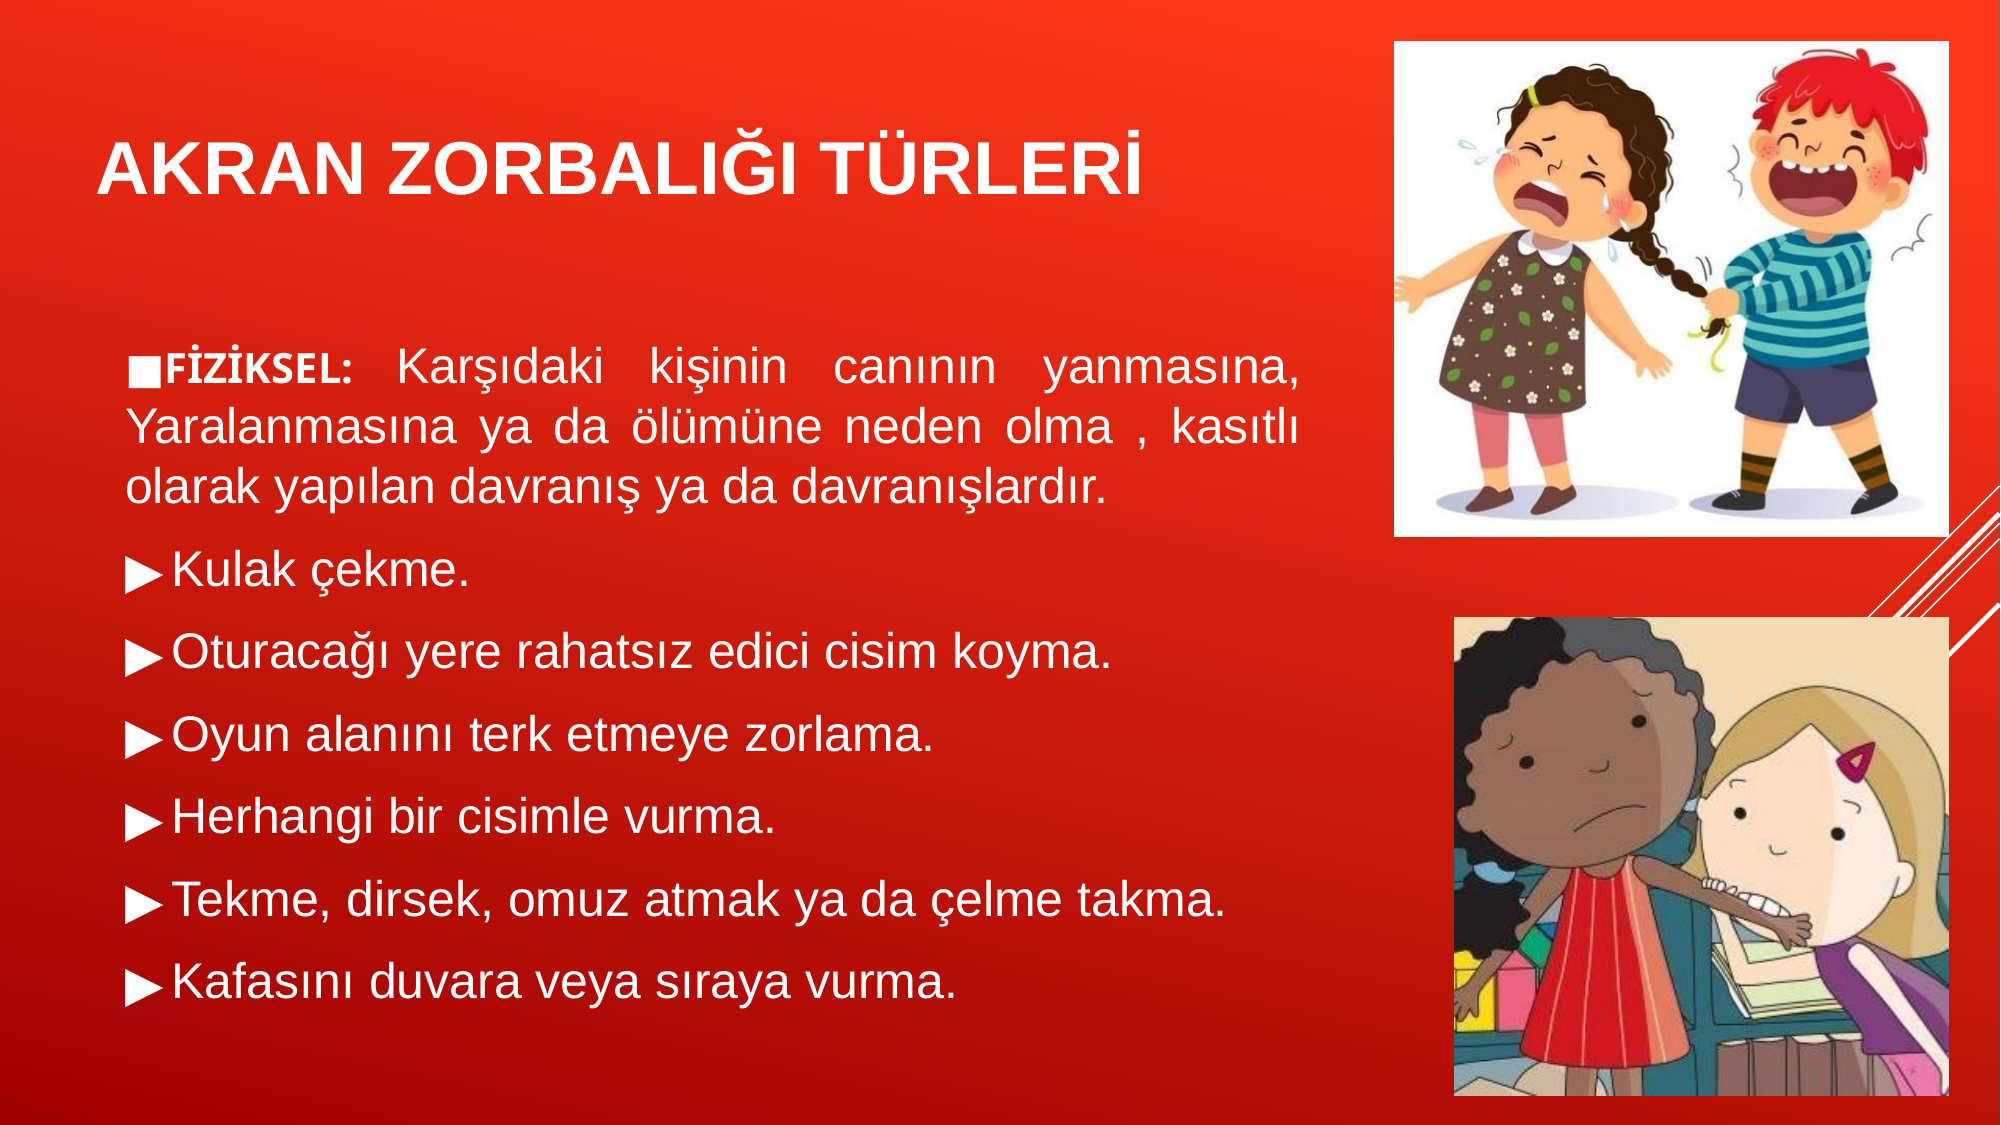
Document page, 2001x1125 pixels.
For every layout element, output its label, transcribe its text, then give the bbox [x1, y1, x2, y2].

title AKRAN ZORBALIĞI TÜRLERİ [80, 41, 1392, 289]
picture [1394, 40, 1949, 537]
picture [1454, 617, 1949, 1096]
list ■FİZİKSEL: Karşıdaki kişinin canının yanmasına, Yaralanmasına ya da ölümüne neden olma , kasıtlı olarak yapılan davranış ya da davranışlardır. Kulak çekme. Oturacağı yere rahatsız edici cisim koyma. Oyun alanını terk etmeye zorlama. Herhangi bir cisimle vurma. Tekme, dirsek, omuz atmak ya da çelme takma. Kafasını duvara veya sıraya vurma. [109, 288, 1318, 1055]
